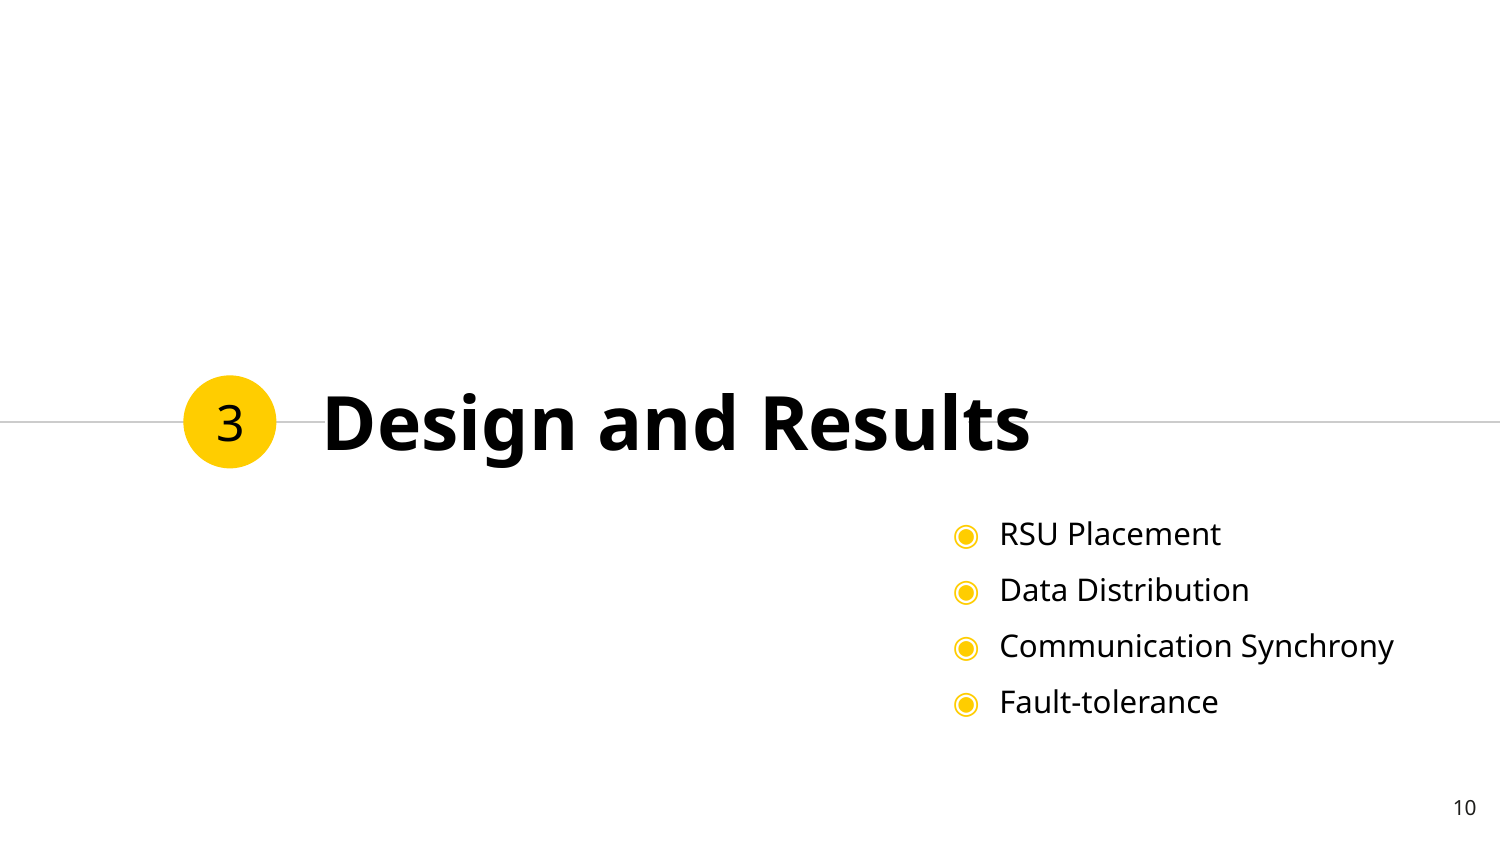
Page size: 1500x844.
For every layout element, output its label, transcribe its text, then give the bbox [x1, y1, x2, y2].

text_box 3 [186, 375, 276, 468]
title Design and Results [306, 290, 1055, 481]
slide_number ‹#› [1401, 779, 1492, 844]
text_box RSU Placement Data Distribution Communication Synchrony Fault-tolerance [909, 480, 1414, 736]
